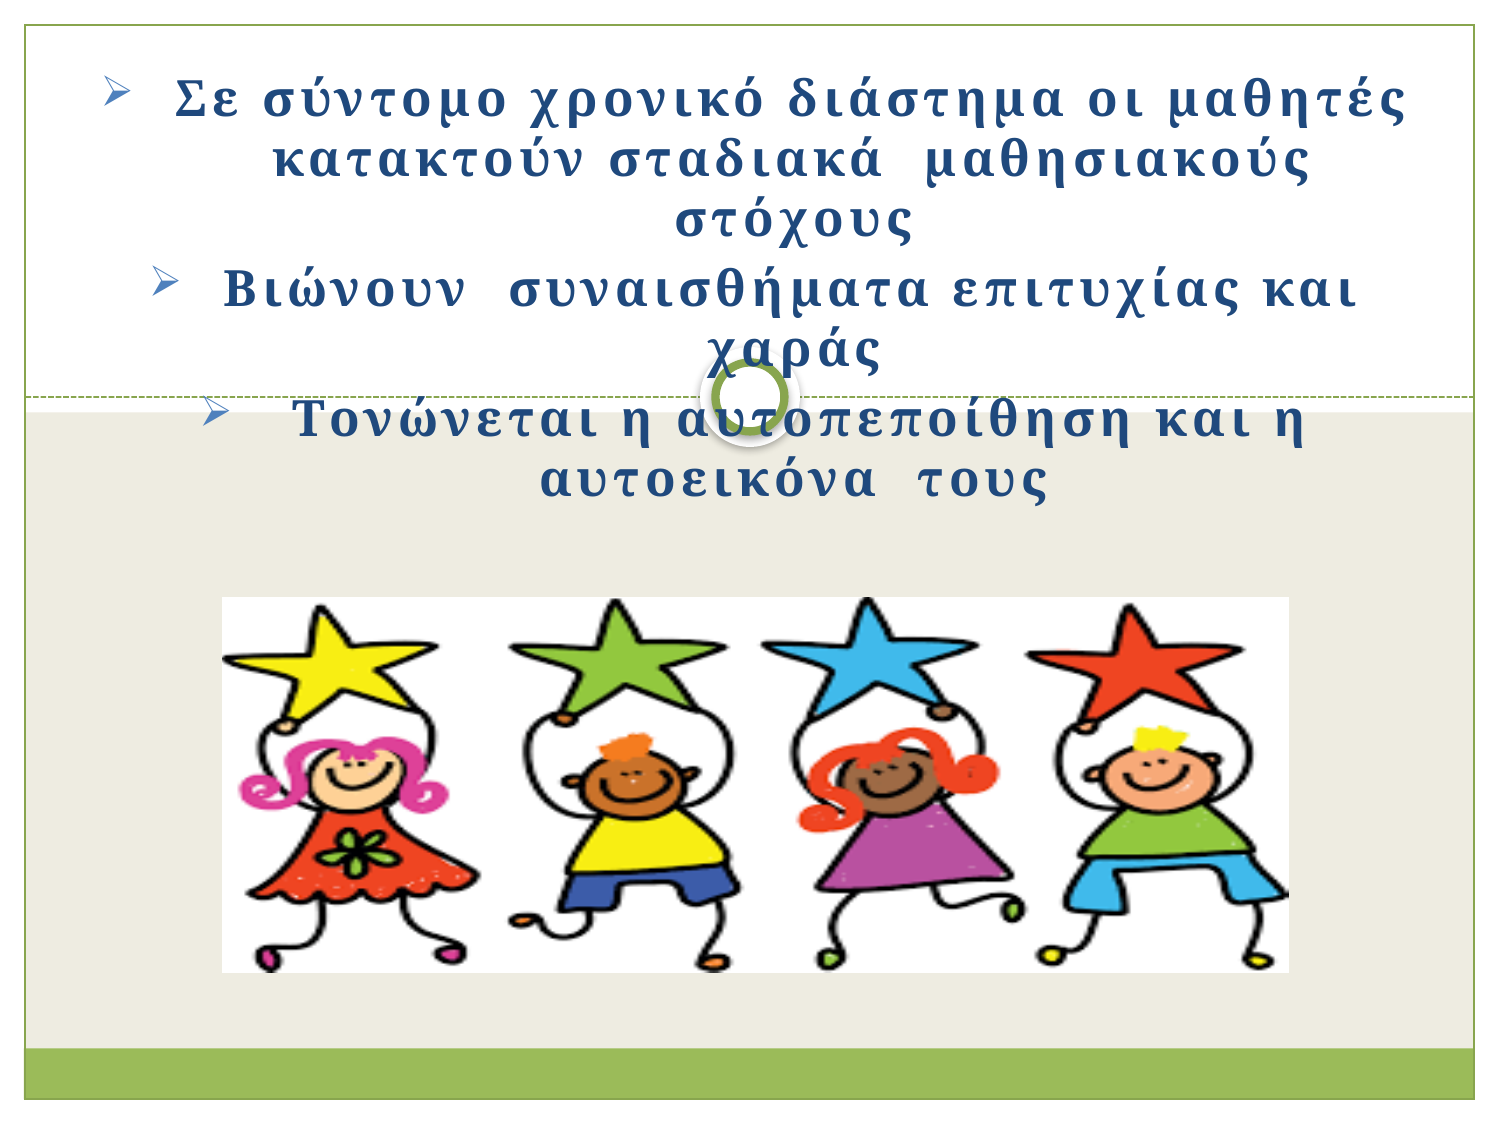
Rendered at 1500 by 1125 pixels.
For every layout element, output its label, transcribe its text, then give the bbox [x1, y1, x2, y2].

picture [222, 597, 1290, 973]
subtitle Σε σύντομο χρονικό διάστημα οι μαθητές κατακτούν σταδιακά μαθησιακούς στόχους Βιώνουν συναισθήματα επιτυχίας και χαράς Τονώνεται η αυτοπεποίθηση και η αυτοεικόνα τους [58, 58, 1454, 997]
